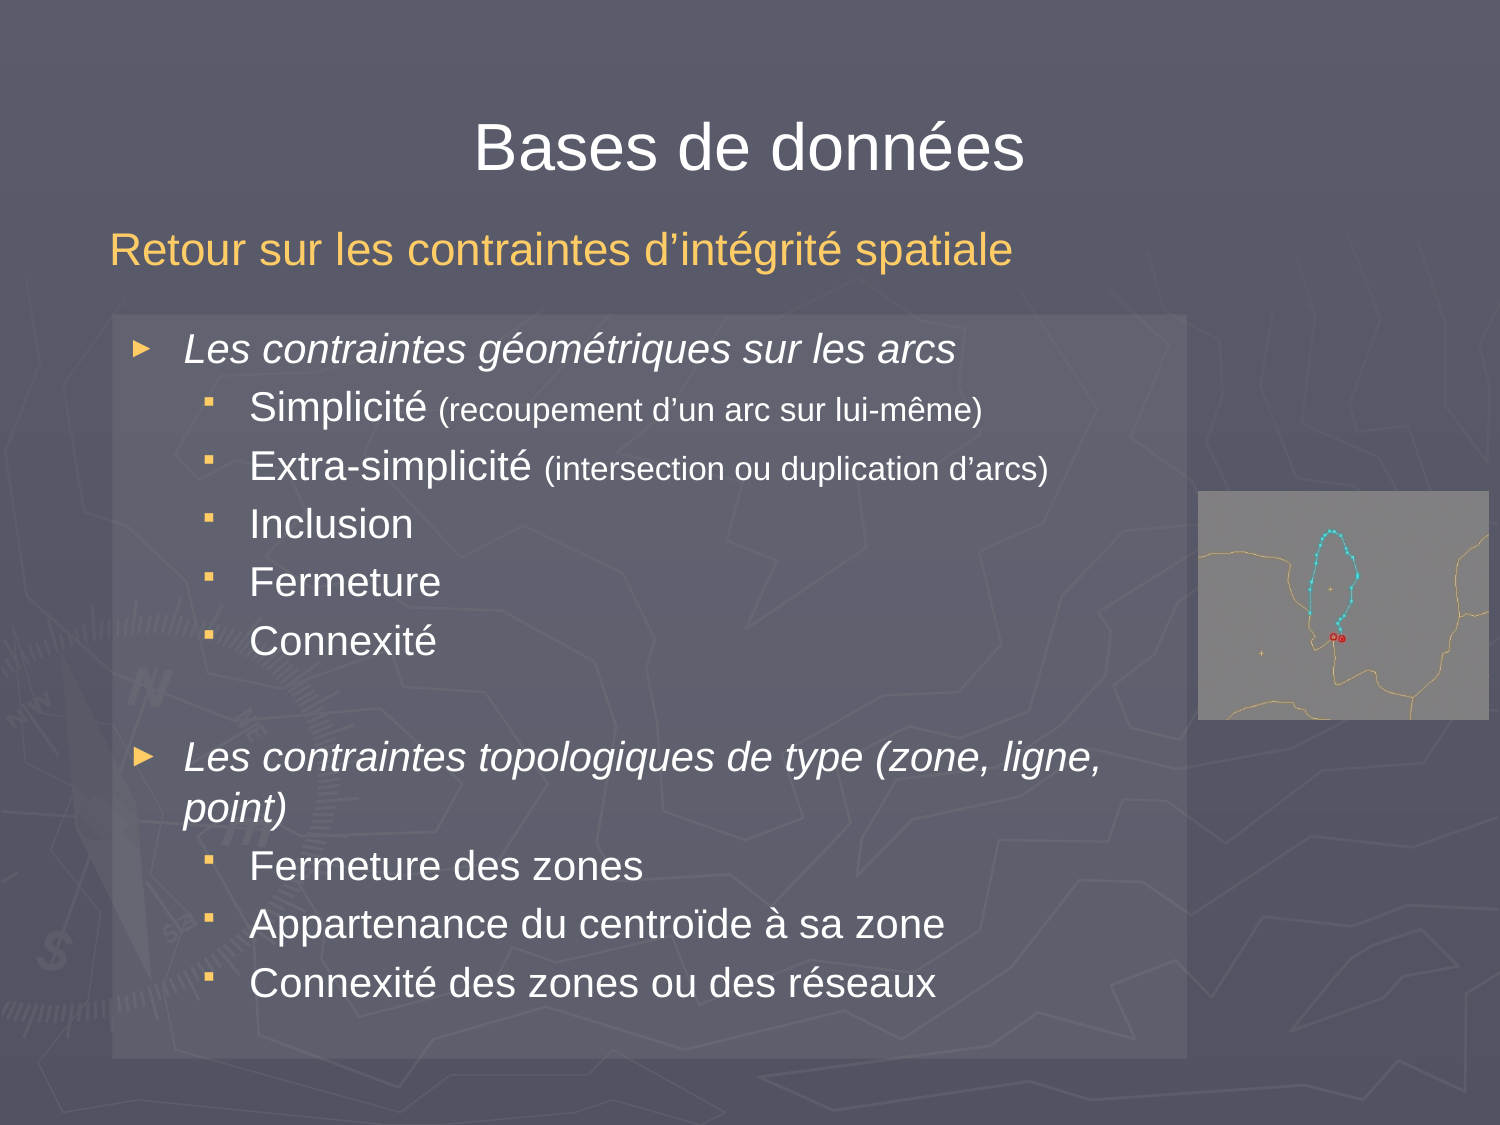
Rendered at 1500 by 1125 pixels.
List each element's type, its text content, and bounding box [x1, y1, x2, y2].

list Les contraintes géométriques sur les arcs Simplicité (recoupement d’un arc sur lui-même) Extra-simplicité (intersection ou duplication d’arcs) Inclusion Fermeture Connexité Les contraintes topologiques de type (zone, ligne, point) Fermeture des zones Appartenance du centroïde à sa zone Connexité des zones ou des réseaux [111, 314, 1188, 1059]
title Bases de données [0, 87, 1500, 201]
picture [1198, 491, 1489, 721]
text_box Retour sur les contraintes d’intégrité spatiale [94, 212, 1117, 283]
